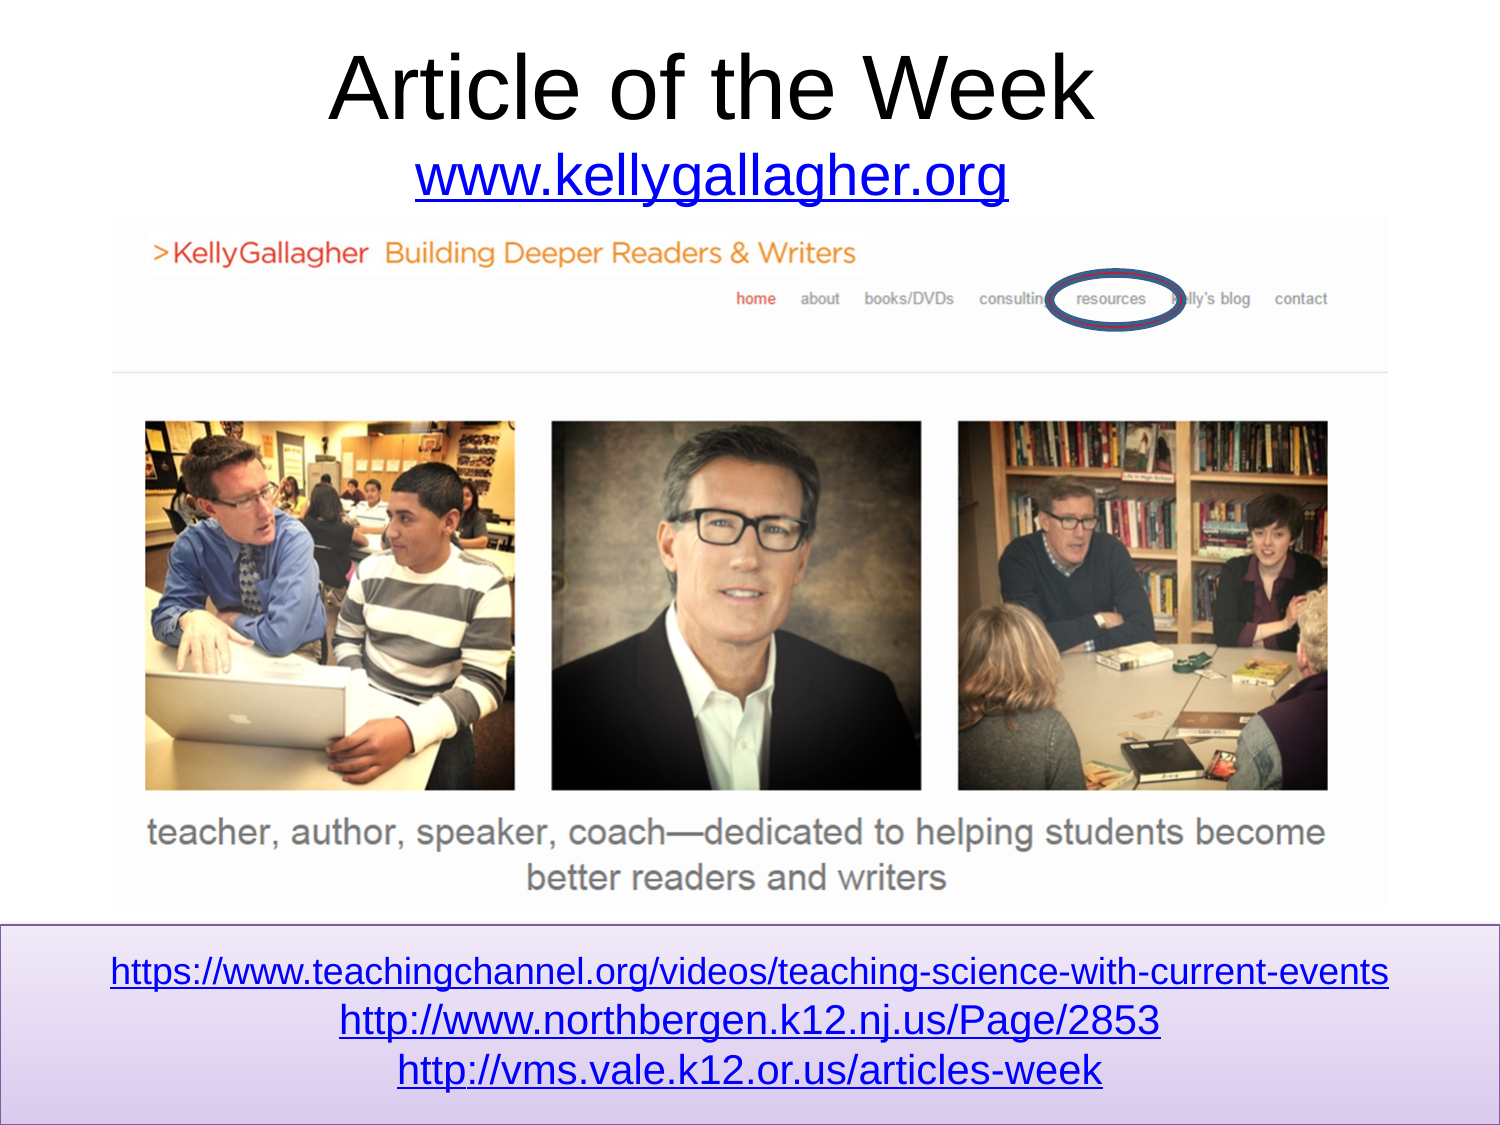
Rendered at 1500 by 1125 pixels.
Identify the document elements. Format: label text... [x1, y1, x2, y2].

text_box https://www.teachingchannel.org/videos/teaching-science-with-current-events http://www.northbergen.k12.nj.us/Page/2853 http://vms.vale.k12.or.us/articles-week [0, 924, 1500, 1125]
picture [112, 218, 1388, 907]
title Article of the Week www.kellygallagher.org [37, 0, 1388, 125]
